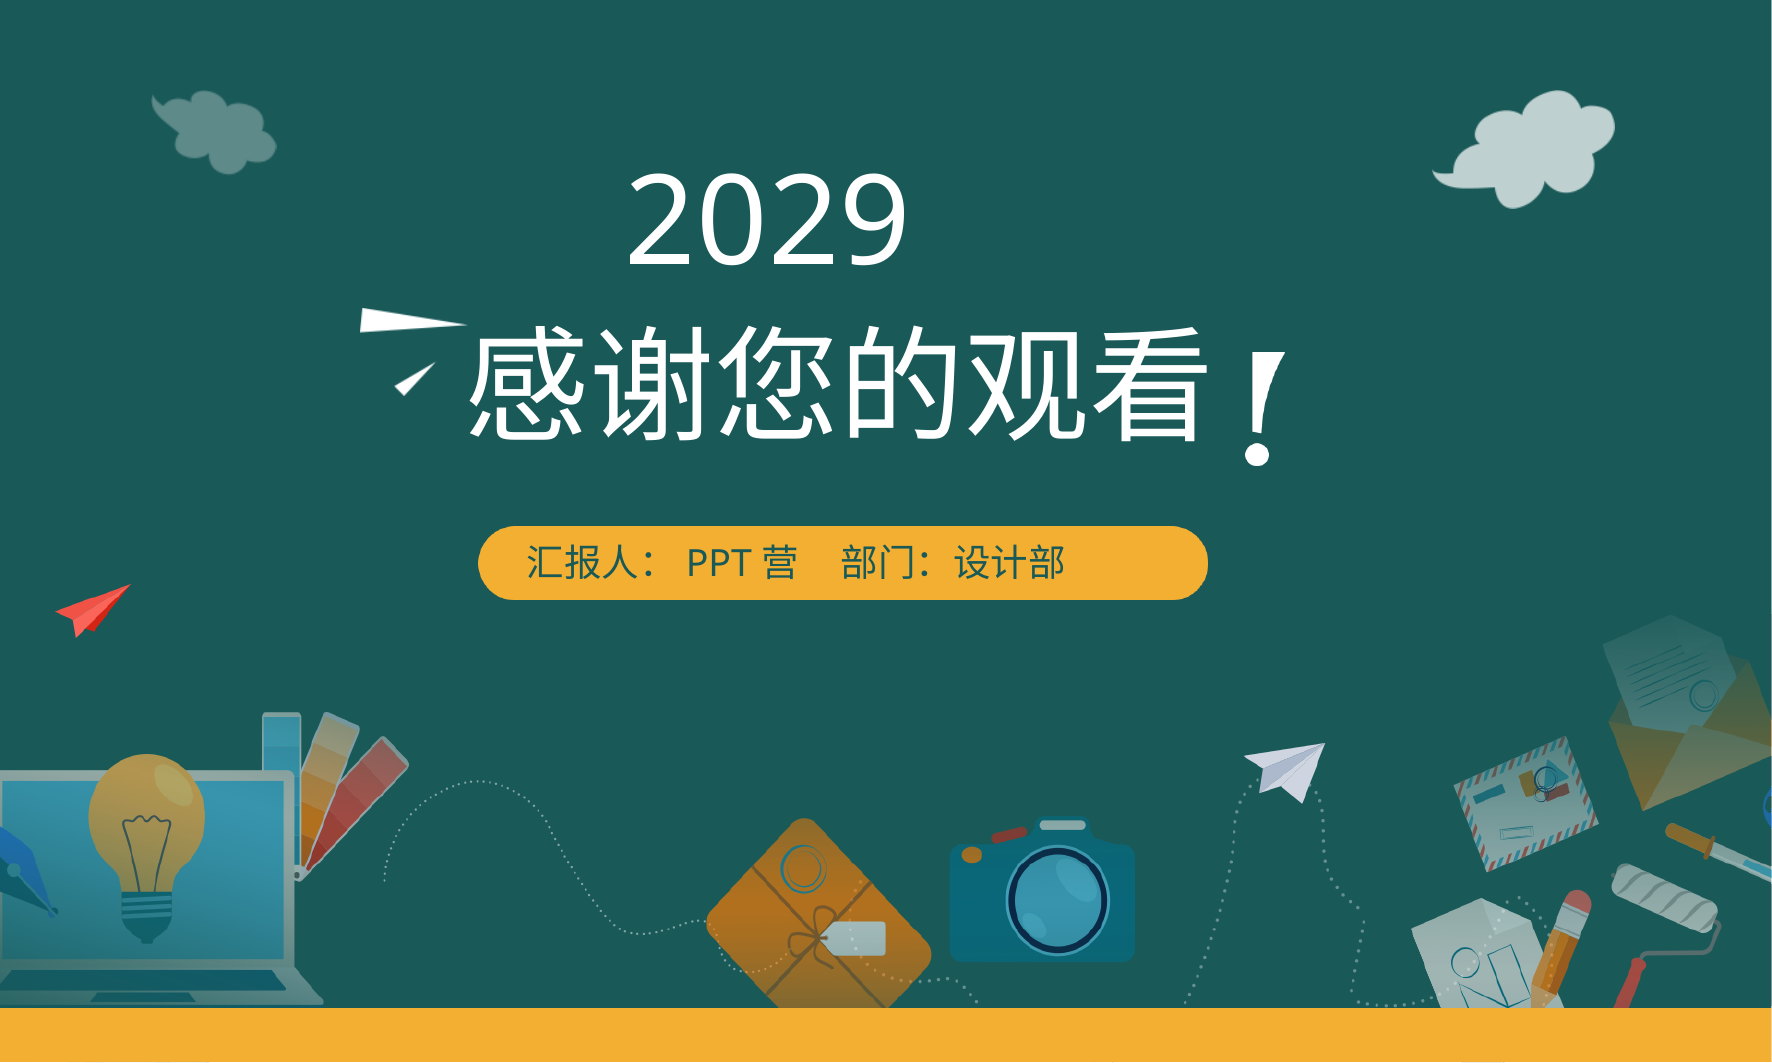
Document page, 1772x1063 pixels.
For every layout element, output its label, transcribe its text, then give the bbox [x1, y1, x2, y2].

picture [0, 0, 1772, 1063]
text_box 感谢您的观看 [449, 298, 1237, 464]
text_box 2029 [610, 132, 1050, 298]
